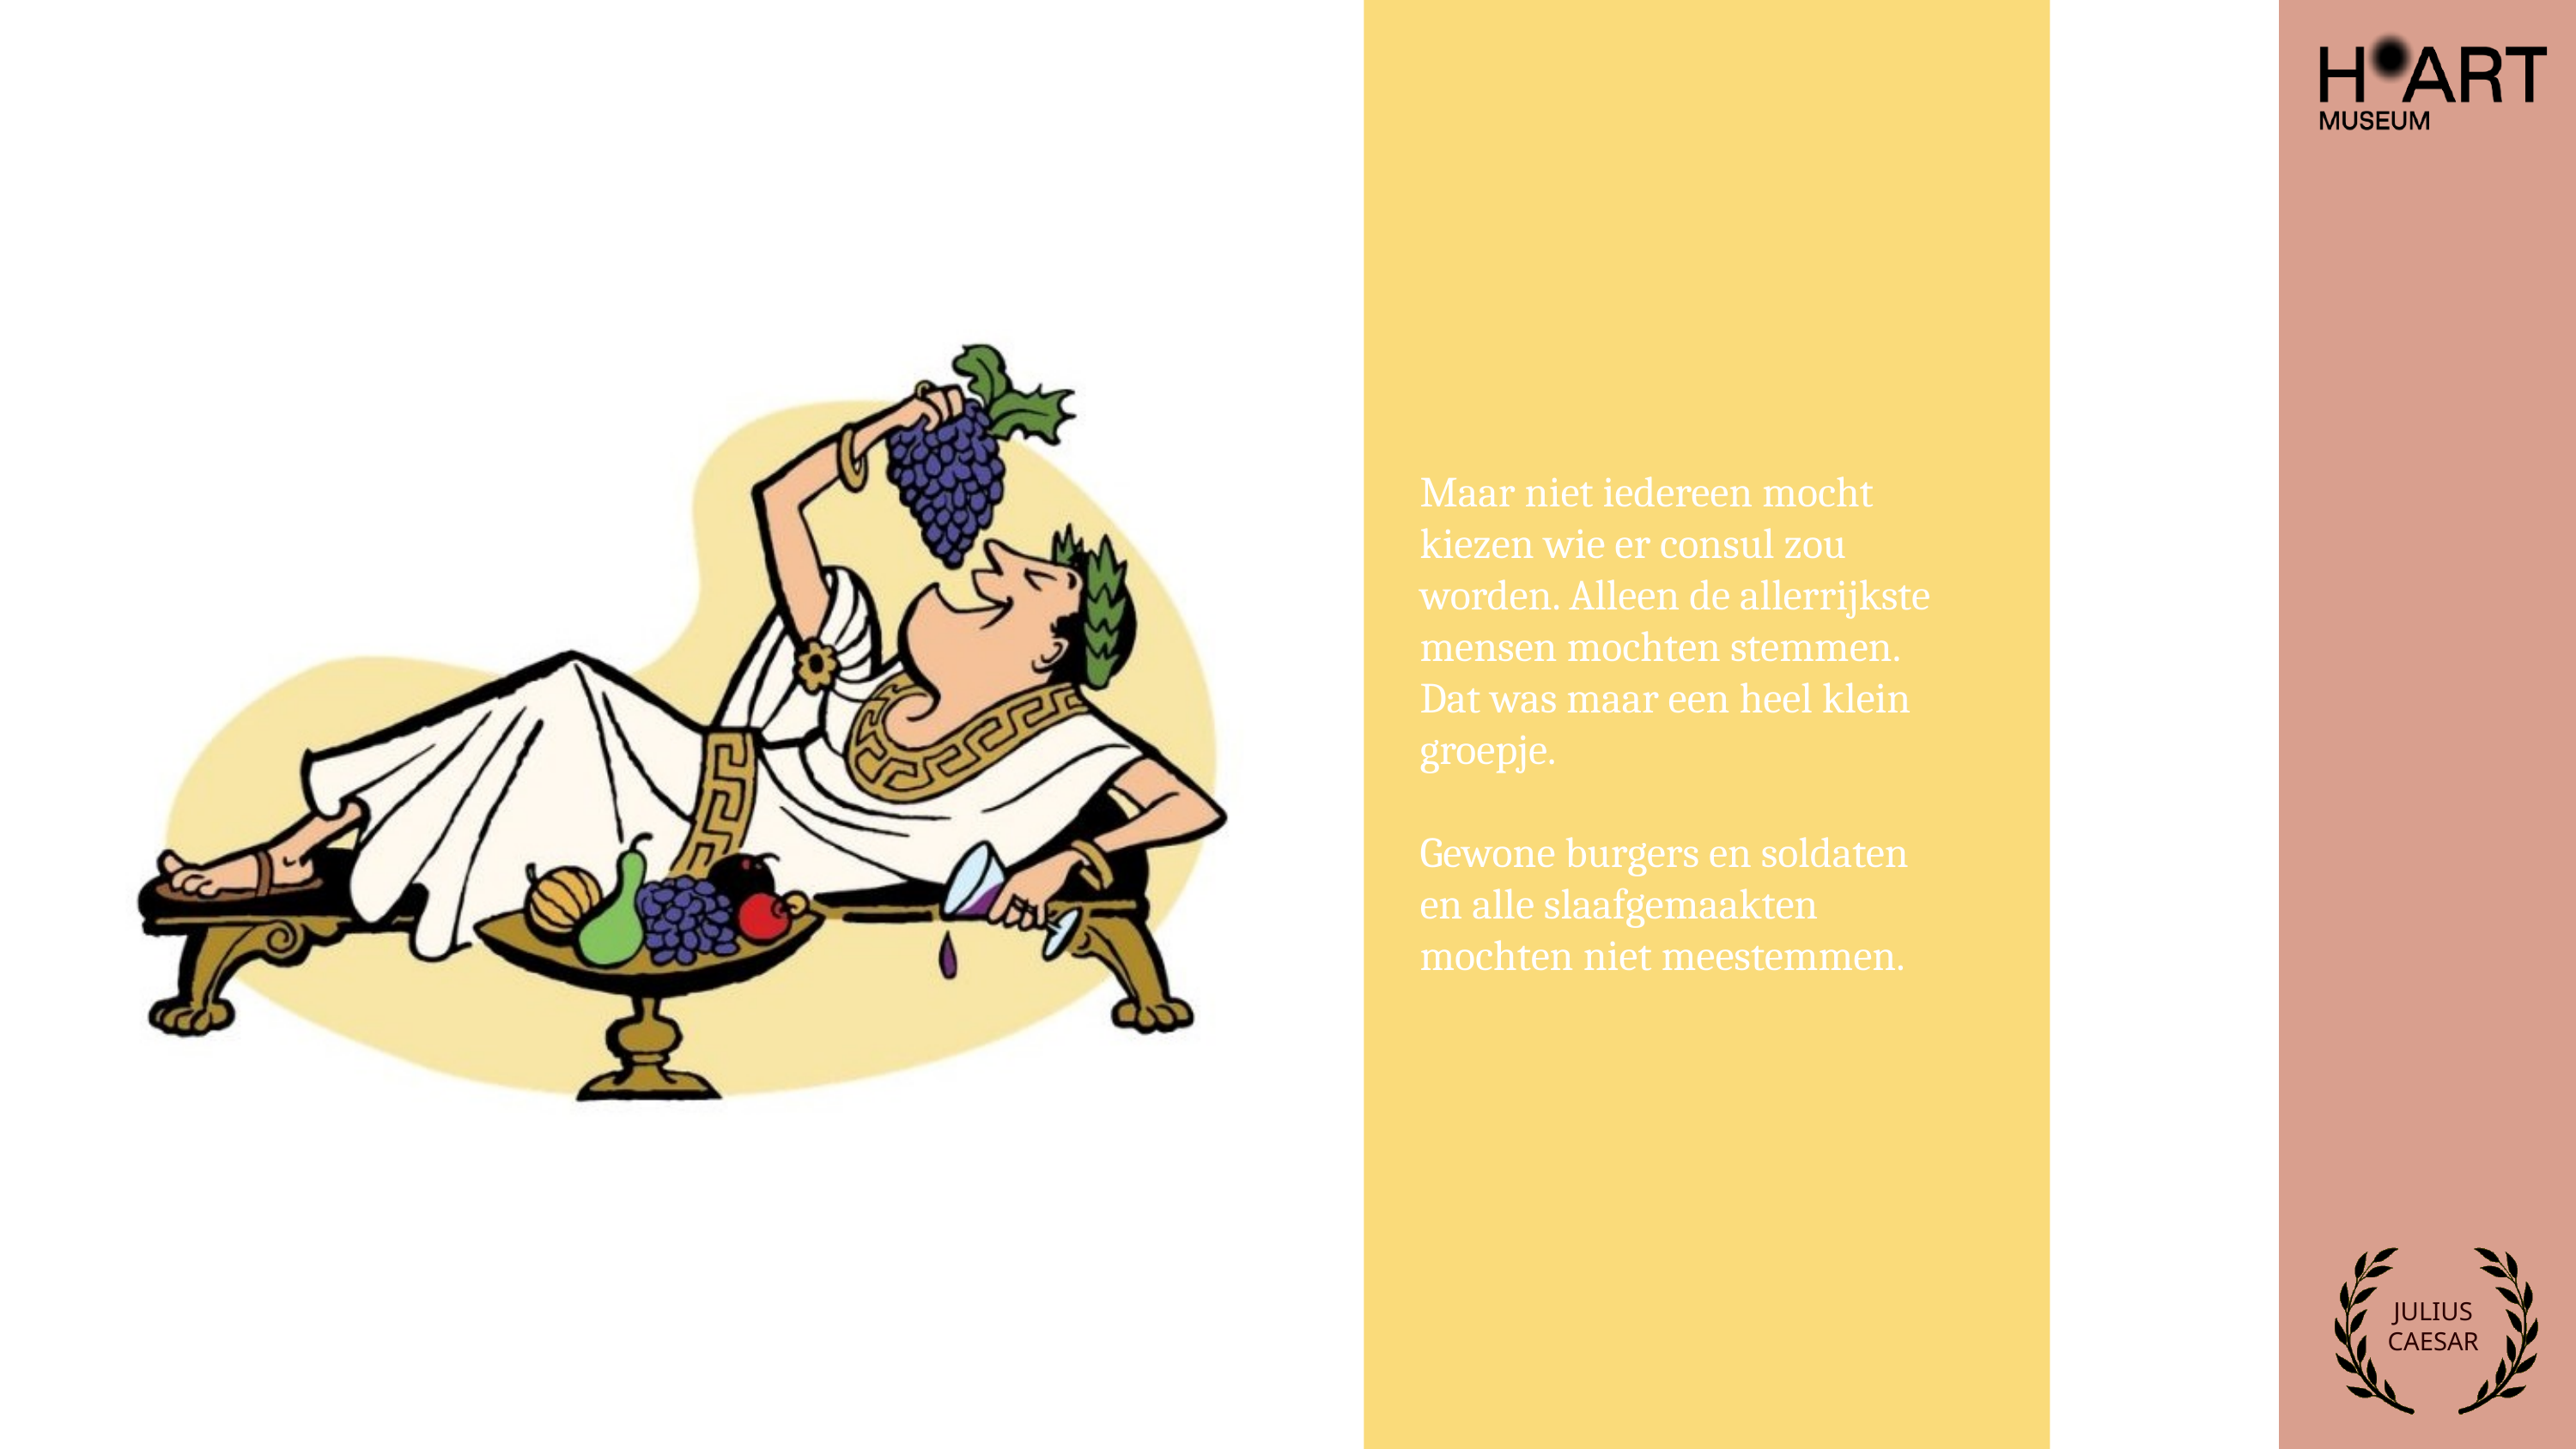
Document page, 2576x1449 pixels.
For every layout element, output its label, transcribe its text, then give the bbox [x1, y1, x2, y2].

text_box [2319, 15, 2548, 138]
text_box Maar niet iedereen mocht kiezen wie er consul zou worden. Alleen de allerrijkste mensen mochten stemmen. Dat was maar een heel klein groepje. Gewone burgers en soldaten en alle slaafgemaakten mochten niet meestemmen. [1406, 458, 1961, 985]
text_box [2279, 0, 2576, 1449]
picture [40, 329, 1250, 1120]
text_box [1362, 0, 2051, 1449]
picture [2312, 1217, 2576, 1449]
